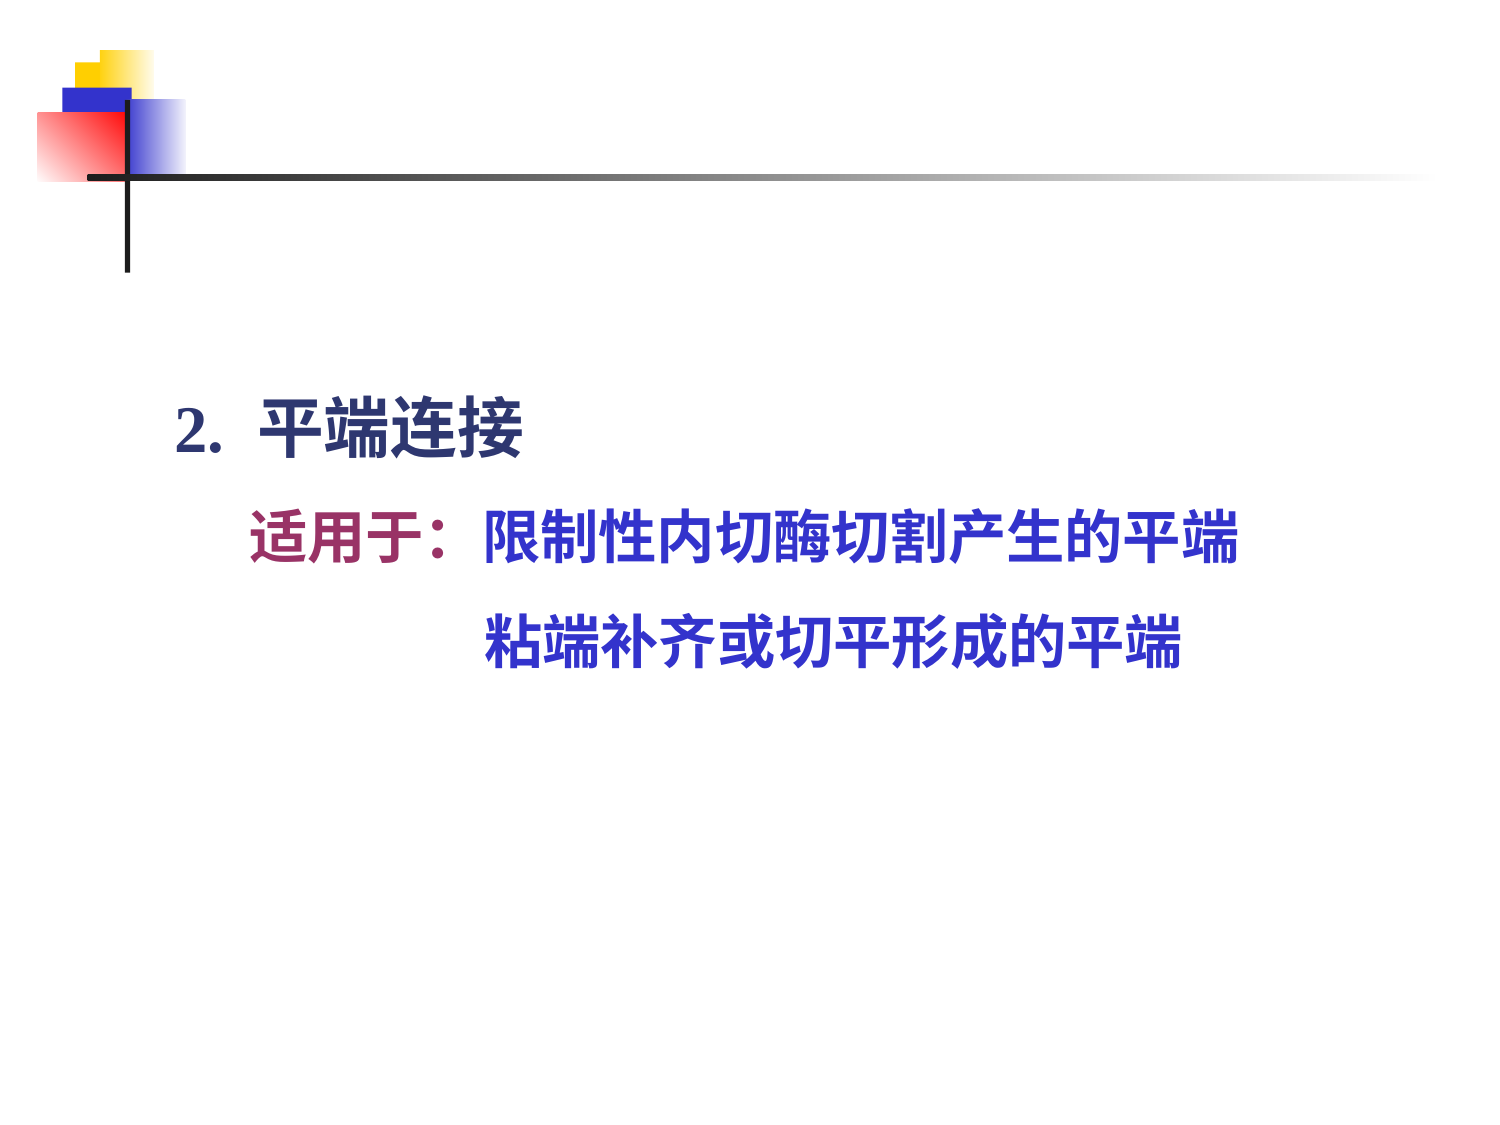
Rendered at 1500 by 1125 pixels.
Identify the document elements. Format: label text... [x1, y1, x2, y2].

text_box 2. 平端连接 适用于：限制性内切酶切割产生的平端 粘端补齐或切平形成的平端 [159, 338, 1364, 683]
